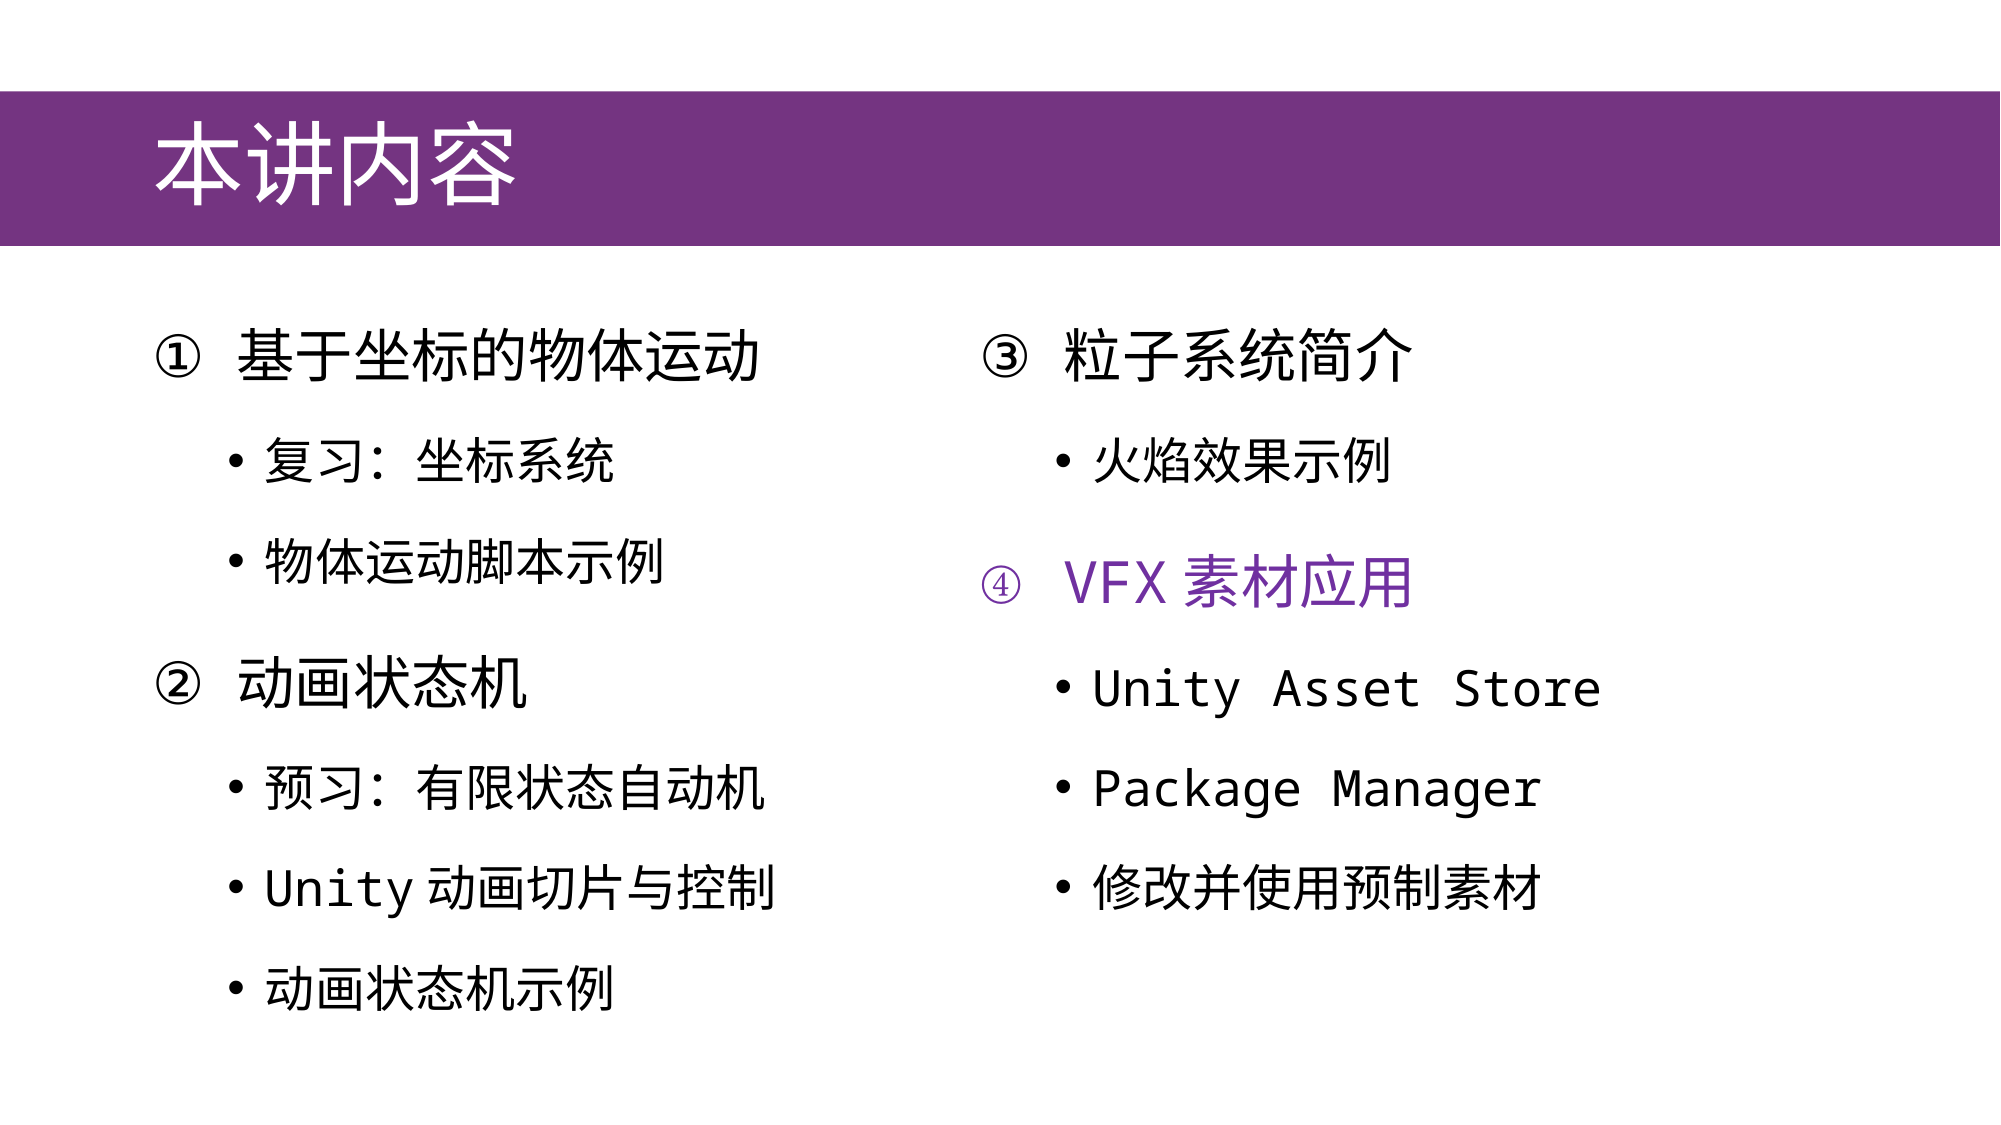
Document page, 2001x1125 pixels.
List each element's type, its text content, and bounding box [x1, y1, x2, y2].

text_box [0, 90, 137, 247]
text_box [1863, 90, 2000, 247]
list 基于坐标的物体运动 复习：坐标系统 物体运动脚本示例 动画状态机 预习：有限状态自动机 Unity动画切片与控制 动画状态机示例 粒子系统简介 火焰效果示例 VFX素材应用 Unity Asset Store Package Manager 修改并使用预制素材 [137, 277, 1822, 1053]
title 本讲内容 [137, 59, 1863, 278]
